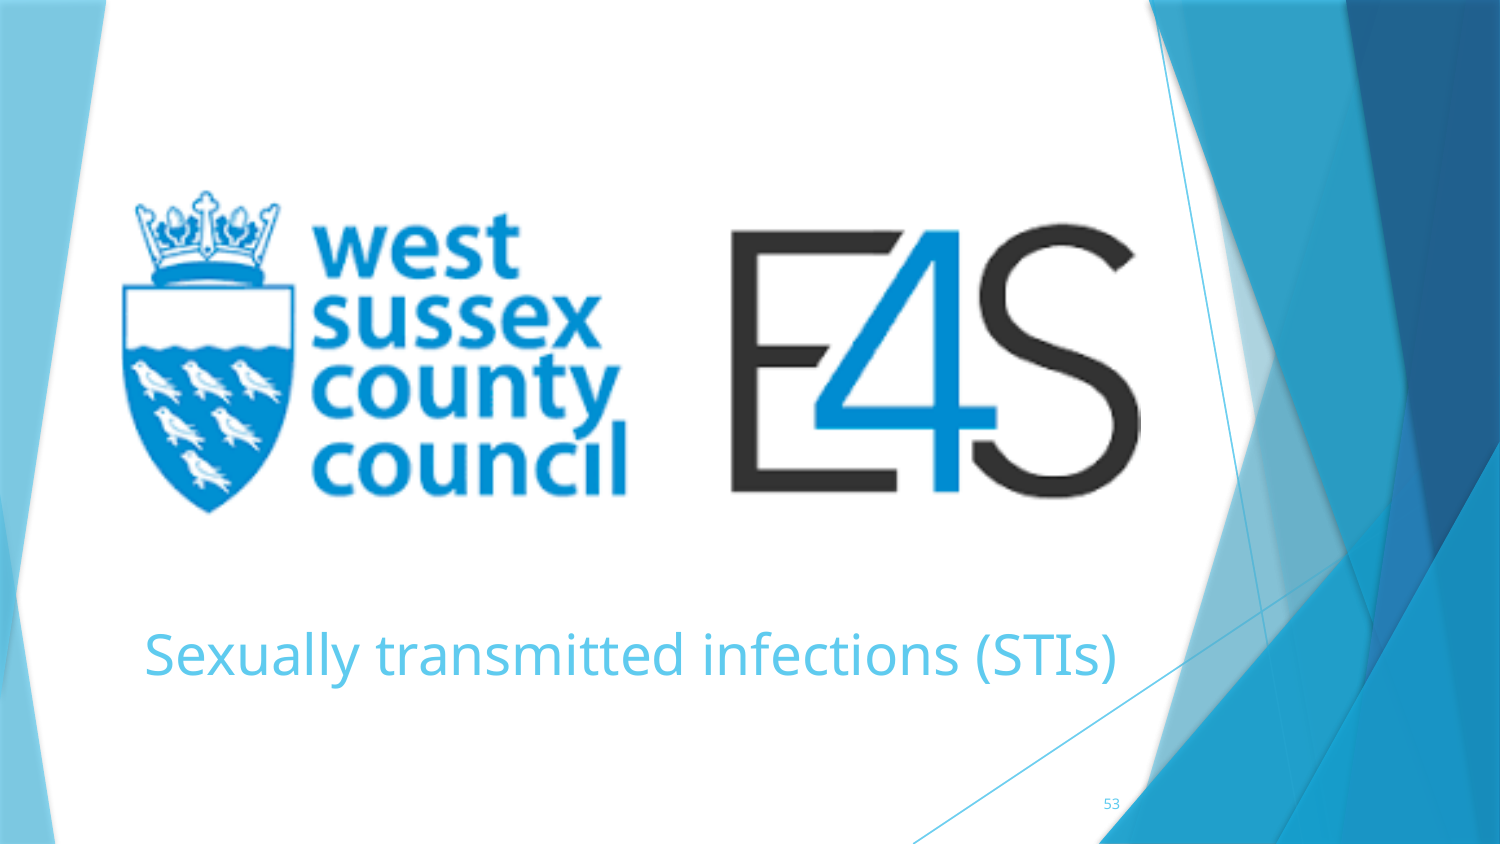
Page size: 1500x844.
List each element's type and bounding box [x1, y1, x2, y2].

text_box [0, 0, 1500, 844]
picture [120, 189, 1142, 522]
